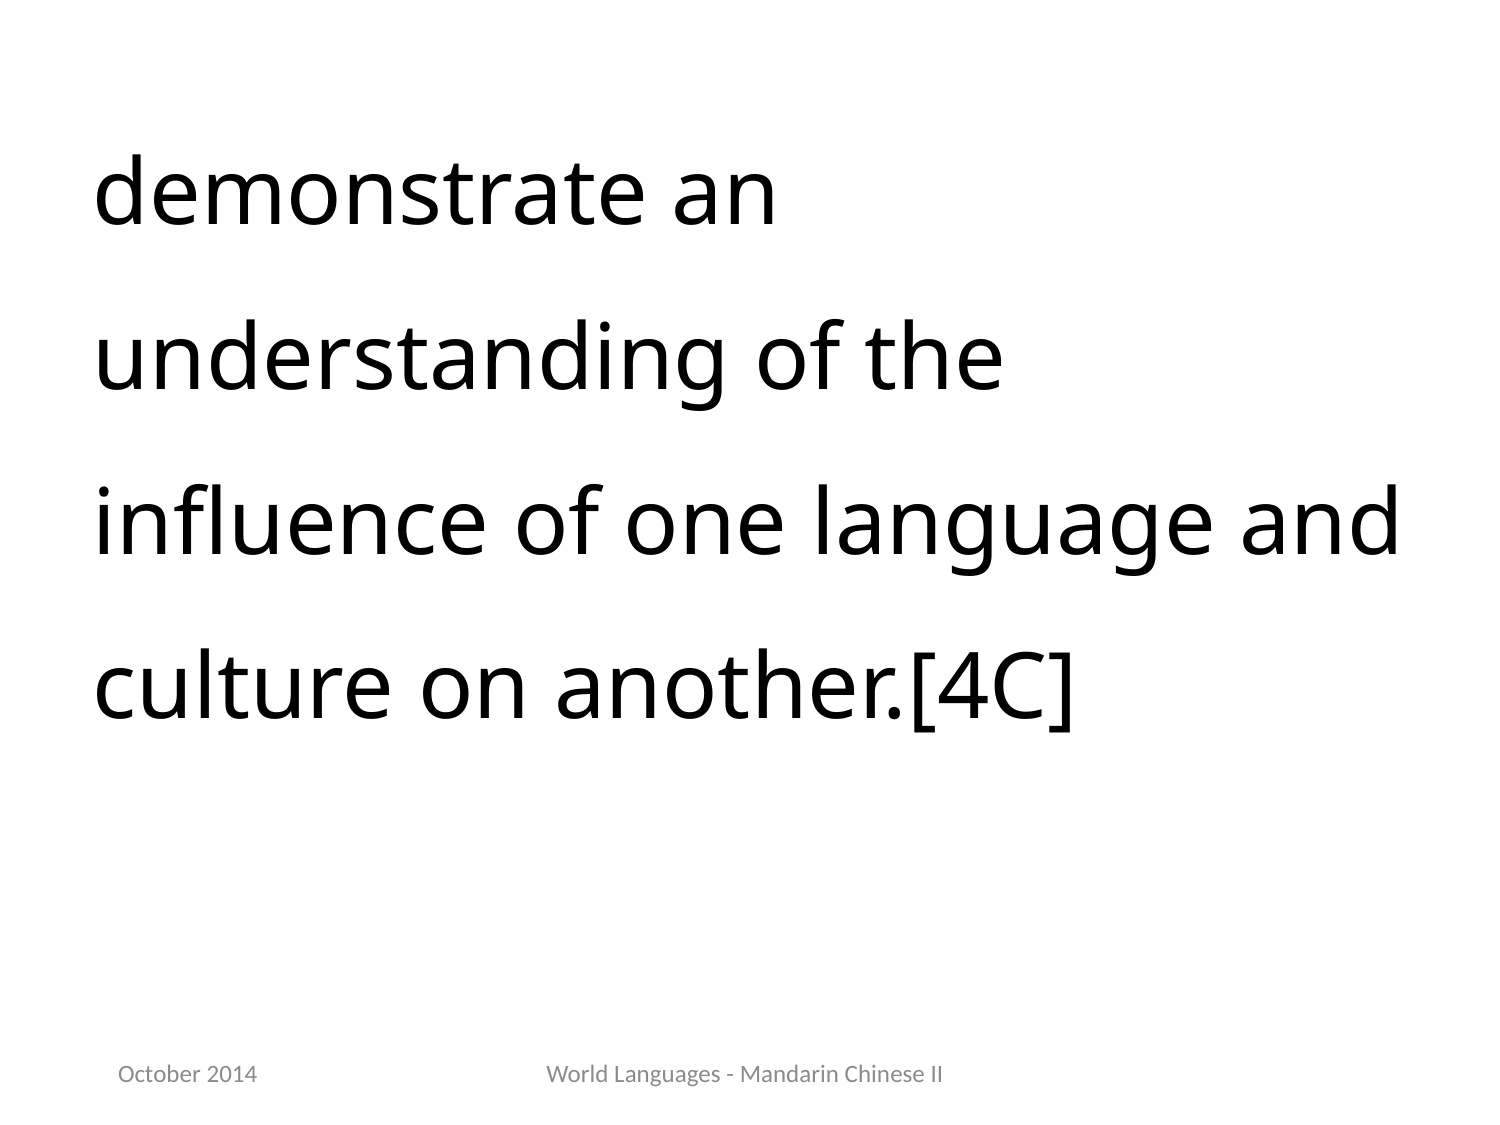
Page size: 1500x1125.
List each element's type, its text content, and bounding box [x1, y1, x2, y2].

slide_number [103, 1042, 441, 1103]
subtitle demonstrate an understanding of the influence of one language and culture on another.[4C] [78, 70, 1429, 1014]
footer World Languages - Mandarin Chinese II [492, 1042, 999, 1103]
